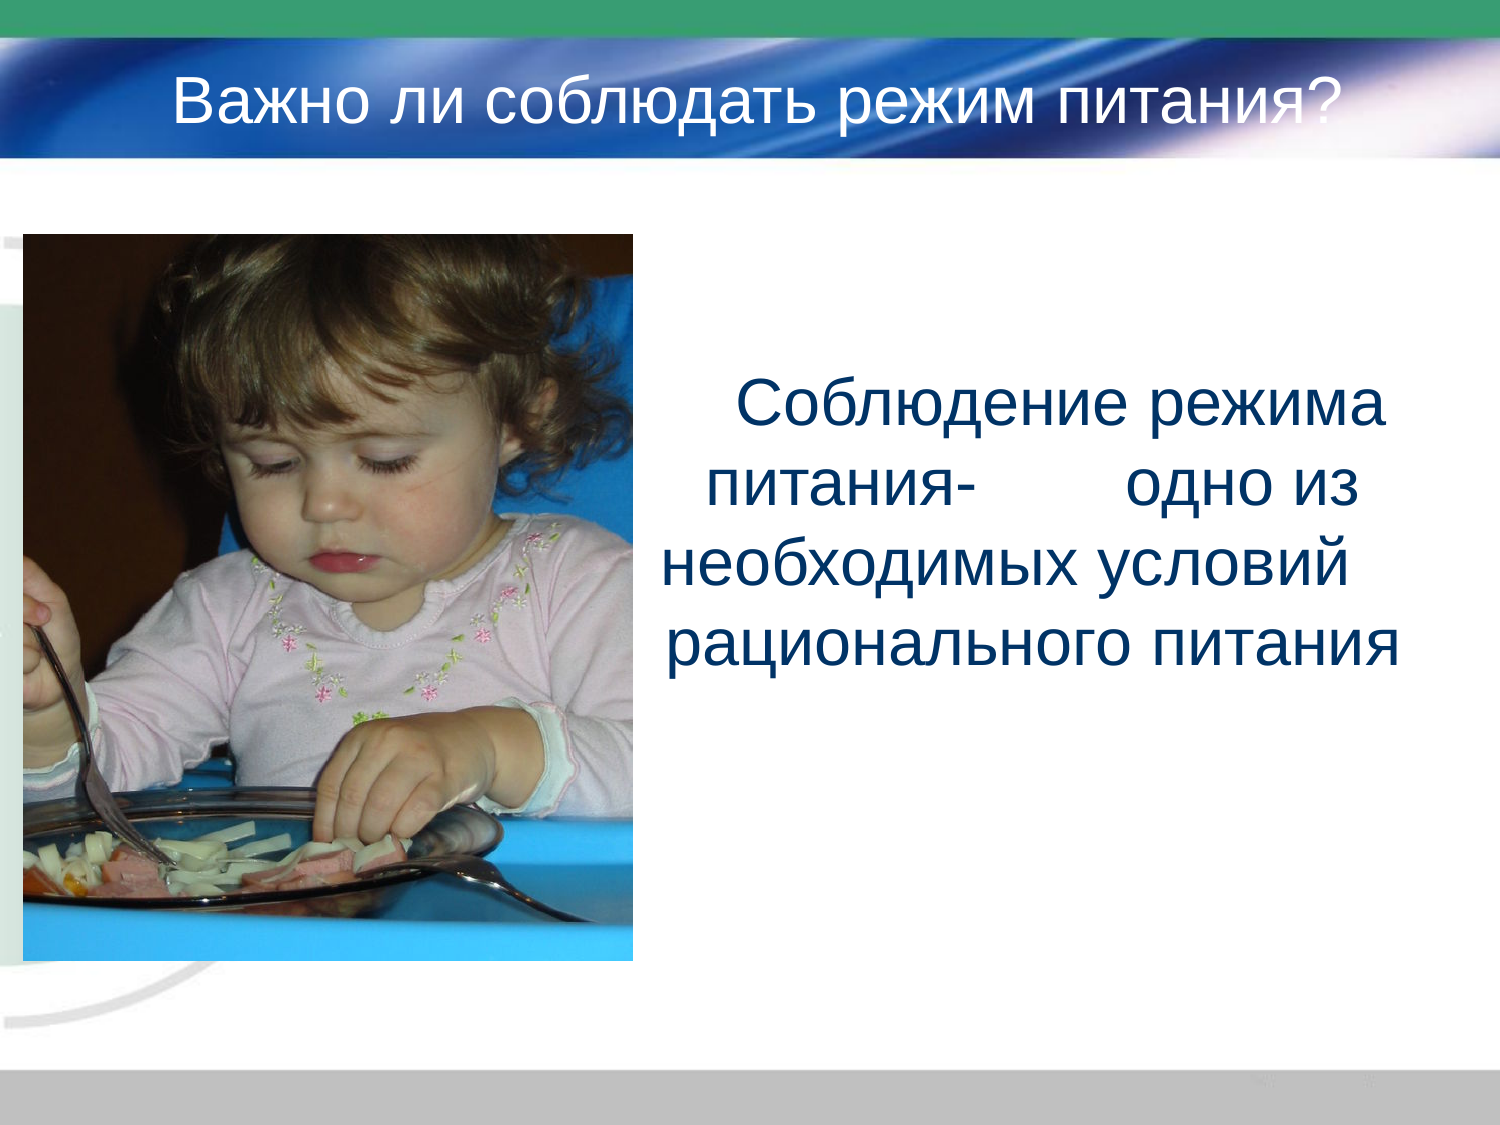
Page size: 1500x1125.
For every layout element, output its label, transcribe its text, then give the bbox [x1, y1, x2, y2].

list Соблюдение режима питания- одно из необходимых условий рационального питания [585, 351, 1426, 1048]
title Важно ли соблюдать режим питания? [74, 44, 1424, 150]
picture [0, 0, 1500, 1125]
